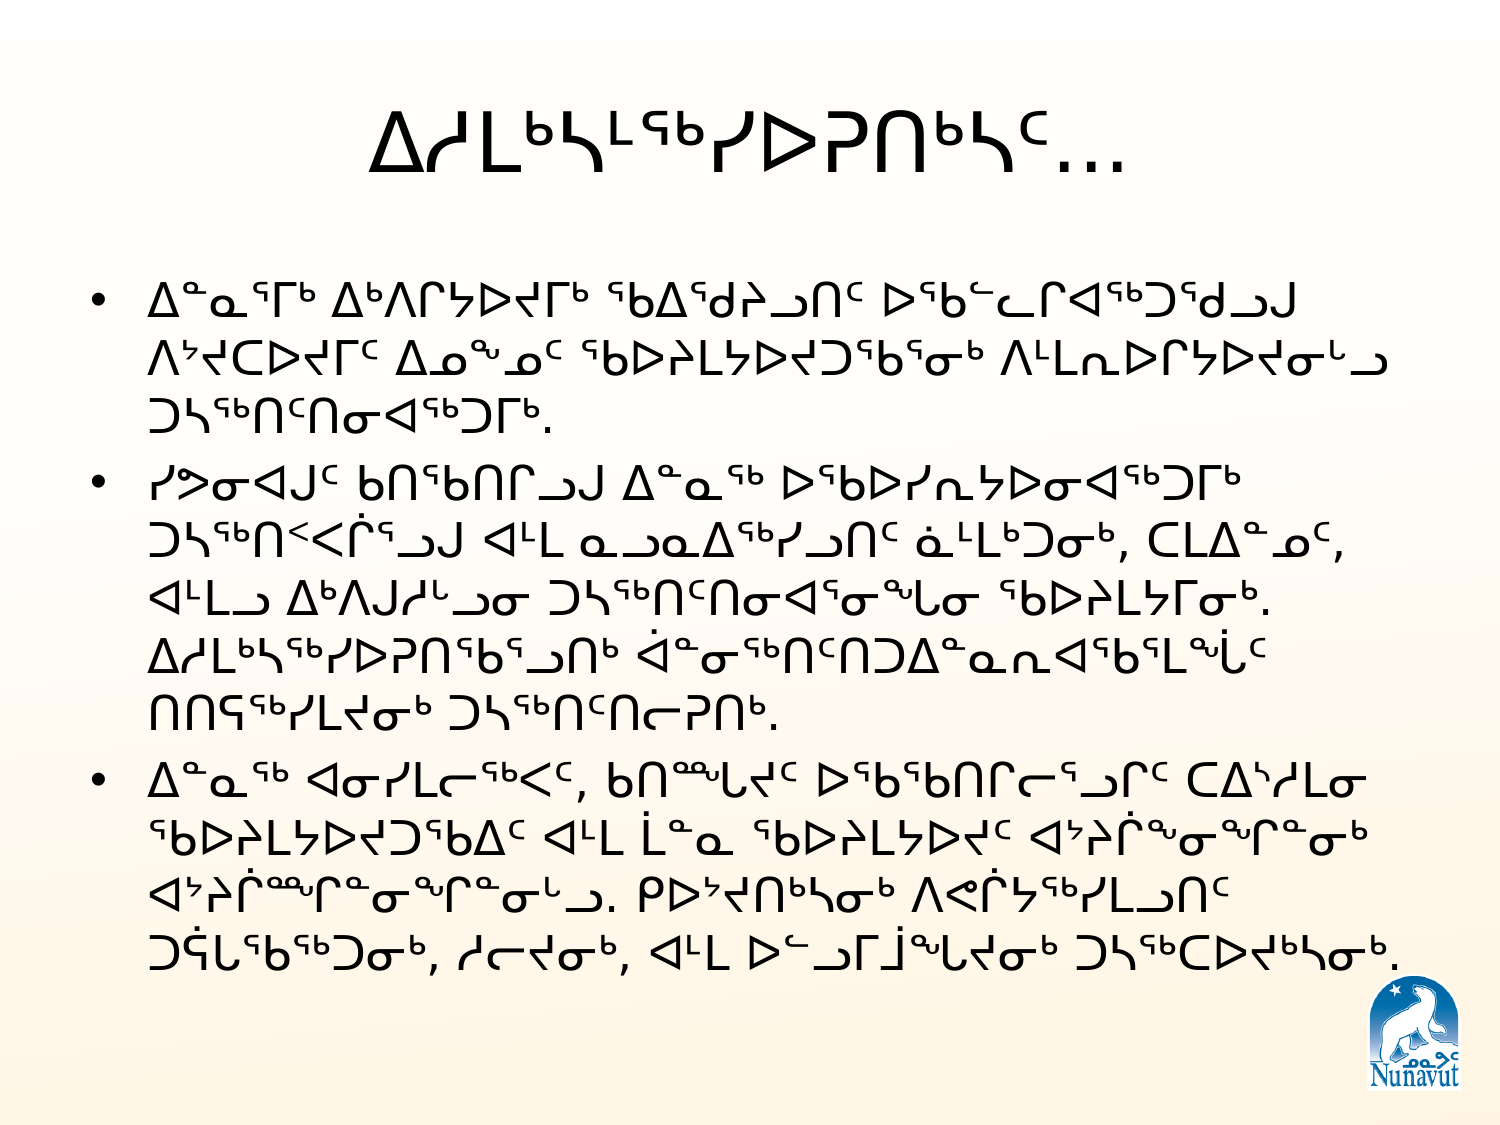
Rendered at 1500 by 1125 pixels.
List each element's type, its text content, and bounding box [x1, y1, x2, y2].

picture [0, 0, 1500, 1125]
title ᐃᓱᒪᒃᓴᒻᖅᓯᐅᕈᑎᒃᓴᑦ... [75, 45, 1425, 233]
list ᐃᓐᓇᕐᒥᒃ ᐃᒃᐱᒋᔭᐅᔪᒥᒃ ᖃᐃᖁᔨᓗᑎᑦ ᐅᖃᓪᓚᒋᐊᖅᑐᖁᓗᒍ ᐱᔾᔪᑕᐅᔪᒥᑦ ᐃᓄᖕᓄᑦ ᖃᐅᔨᒪᔭᐅᔪᑐᖃᕐᓂᒃ ᐱᒻᒪᕆᐅᒋᔭᐅᔪᓂᒡᓗ ᑐᓴᖅᑎᑦᑎᓂᐊᖅᑐᒥᒃ. ᓯᕗᓂᐊᒍᑦ ᑲᑎᖃᑎᒋᓗᒍ ᐃᓐᓇᖅ ᐅᖃᐅᓯᕆᔭᐅᓂᐊᖅᑐᒥᒃ ᑐᓴᖅᑎᑉᐸᒌᕐᓗᒍ ᐊᒻᒪ ᓇᓗᓇᐃᖅᓯᓗᑎᑦ ᓈᒻᒪᒃᑐᓂᒃ, ᑕᒪᐃᓐᓄᑦ, ᐊᒻᒪᓗ ᐃᒃᐱᒍᓱᒡᓗᓂ ᑐᓴᖅᑎᑦᑎᓂᐊᕐᓂᖓᓂ ᖃᐅᔨᒪᔭᒥᓂᒃ. ᐃᓱᒪᒃᓴᖅᓯᐅᕈᑎᖃᕐᓗᑎᒃ ᐋᓐᓂᖅᑎᑦᑎᑐᐃᓐᓇᕆᐊᖃᕐᒪᖔᑦ ᑎᑎᕋᖅᓯᒪᔪᓂᒃ ᑐᓴᖅᑎᑦᑎᓕᕈᑎᒃ. ᐃᓐᓇᖅ ᐊᓂᓯᒪᓕᖅᐸᑦ, ᑲᑎᙵᔪᑦ ᐅᖃᖃᑎᒋᓕᕐᓗᒋᑦ ᑕᐃᔅᓱᒪᓂ ᖃᐅᔨᒪᔭᐅᔪᑐᖃᐃᑦ ᐊᒻᒪ ᒫᓐᓇ ᖃᐅᔨᒪᔭᐅᔪᑦ ᐊᔾᔨᒌᖕᓂᖏᓐᓂᒃ ᐊᔾᔨᒌᙱᓐᓂᖏᓐᓂᒡᓗ. ᑭᐅᔾᔪᑎᒃᓴᓂᒃ ᐱᕙᒌᔭᖅᓯᒪᓗᑎᑦ ᑐᕌᒐᖃᖅᑐᓂᒃ, ᓱᓕᔪᓂᒃ, ᐊᒻᒪ ᐅᓪᓗᒥᒨᖓᔪᓂᒃ ᑐᓴᖅᑕᐅᔪᒃᓴᓂᒃ. [75, 262, 1425, 1005]
